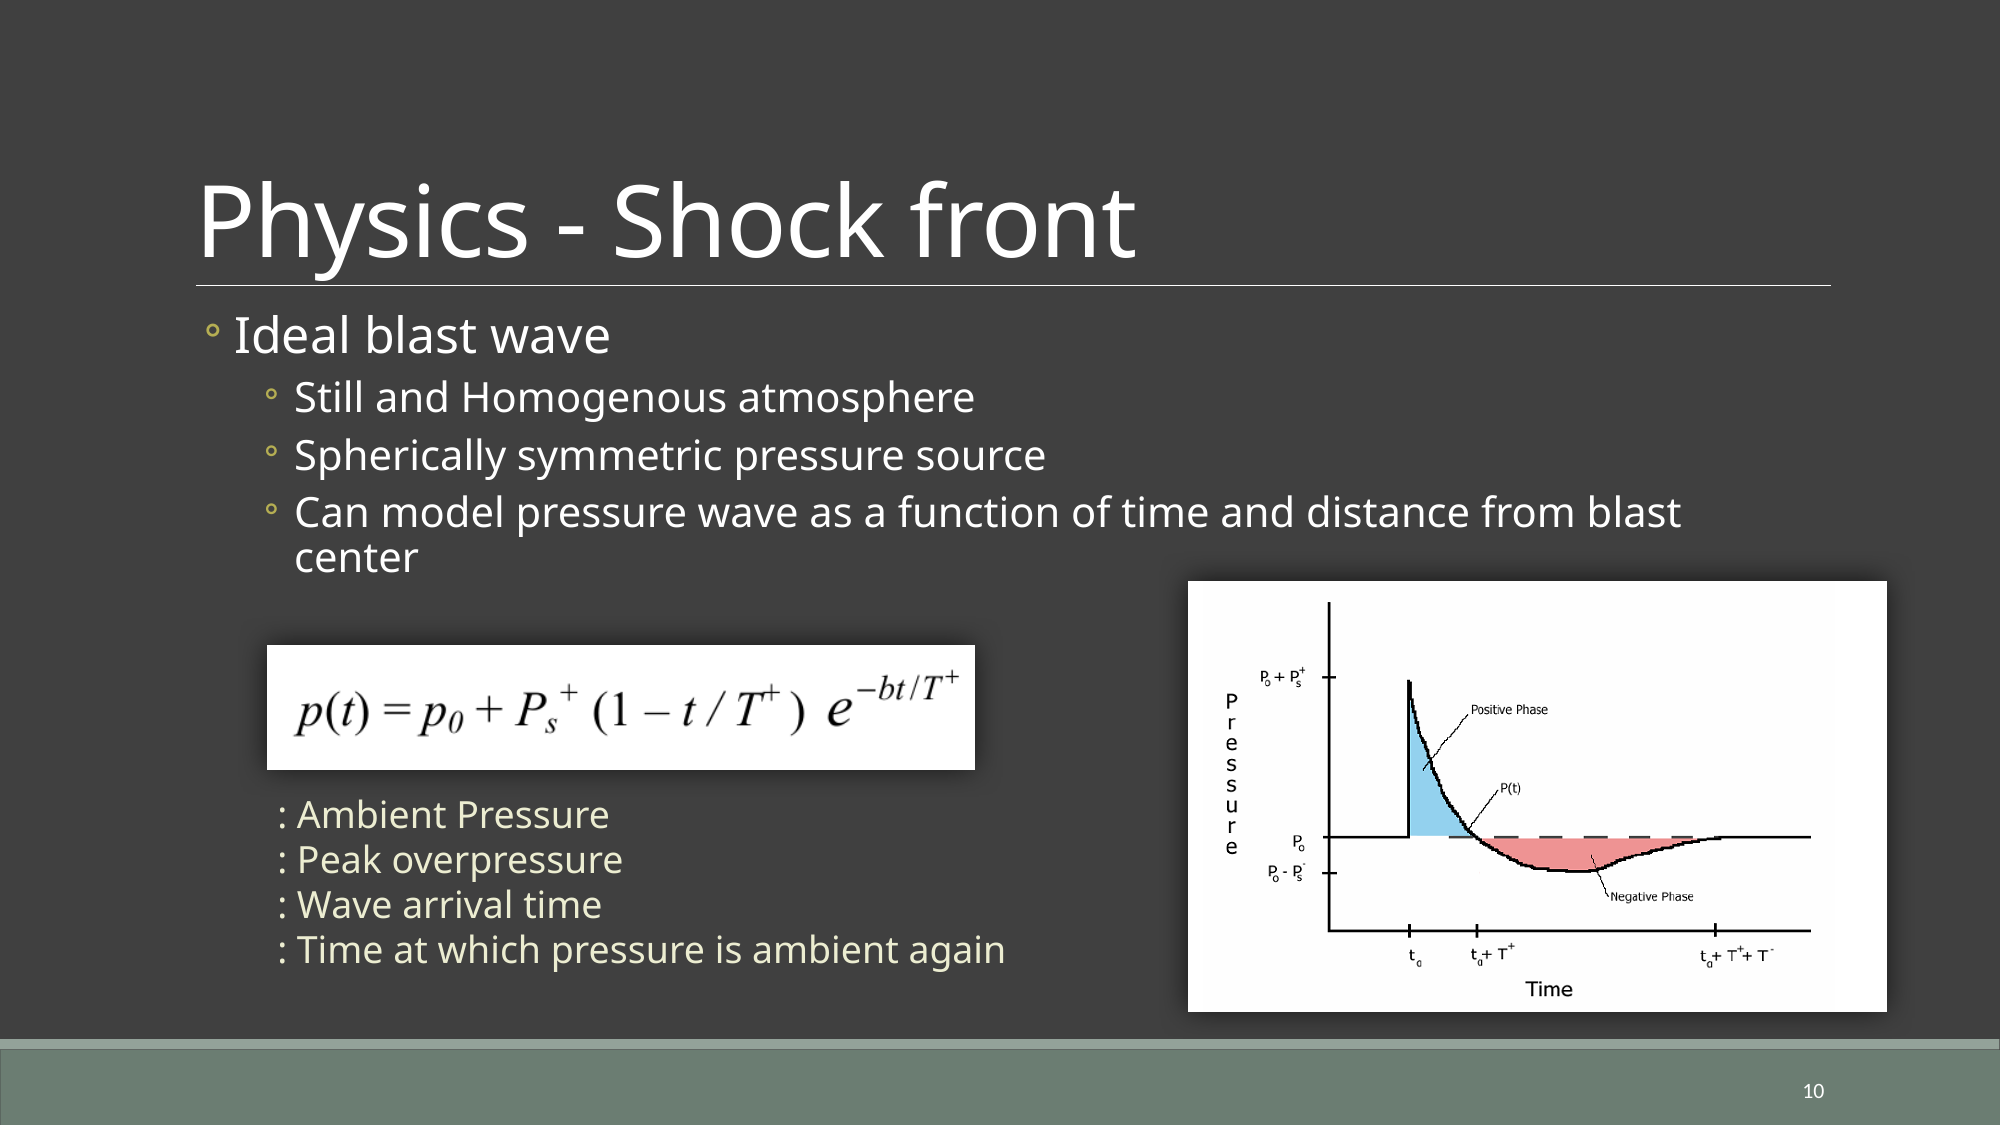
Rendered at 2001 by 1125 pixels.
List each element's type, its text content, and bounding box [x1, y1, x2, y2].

slide_number 10 [1624, 1059, 1840, 1120]
picture [1188, 580, 1887, 1012]
picture [267, 644, 976, 770]
title Physics - Shock front [180, 47, 1830, 285]
list Ideal blast wave Still and Homogenous atmosphere Spherically symmetric pressure source Can model pressure wave as a function of time and distance from blast center [156, 302, 1830, 963]
